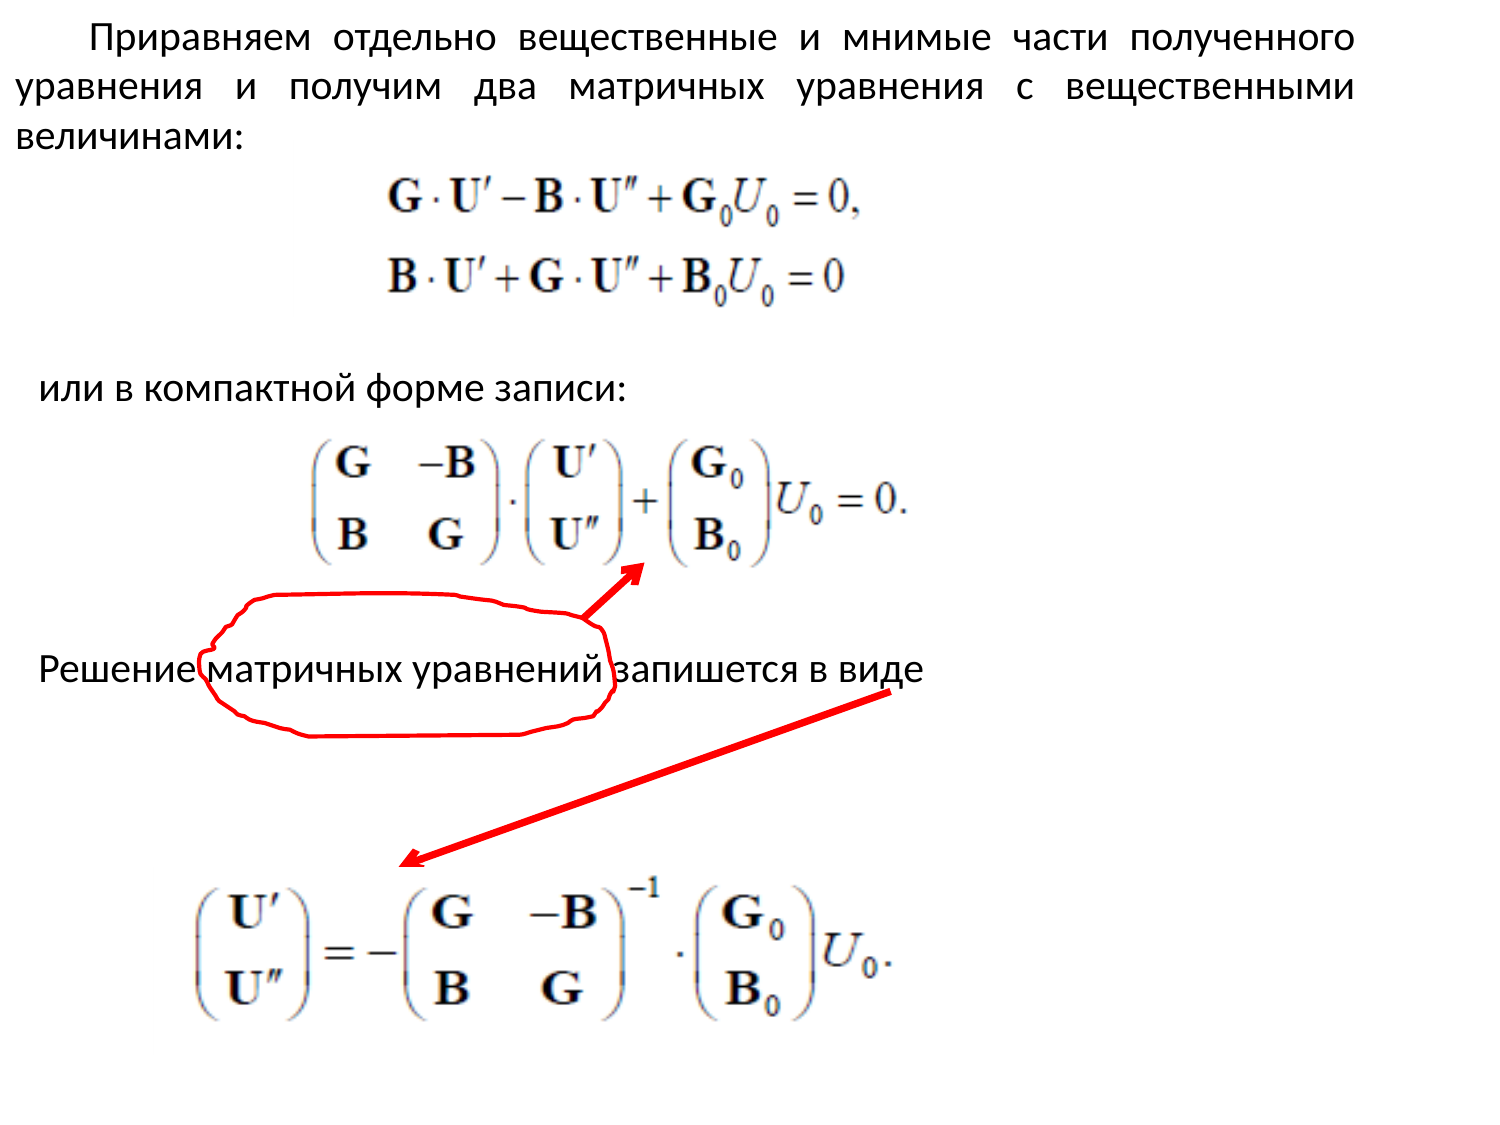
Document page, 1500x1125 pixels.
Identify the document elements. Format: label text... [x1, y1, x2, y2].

text_box Решение матричных уравнений запишется в виде [607, 633, 1207, 698]
picture [280, 433, 915, 587]
text_box [196, 592, 618, 739]
picture [152, 866, 903, 1055]
text_box Приравняем отдельно вещественные и мнимые части полученного уравнения и получим два матричных уравнения с вещественными величинами: [0, 0, 1372, 166]
picture [292, 140, 903, 317]
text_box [582, 562, 645, 619]
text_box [398, 691, 891, 865]
text_box или в компактной форме записи: [23, 351, 727, 417]
text_box Решение матричных уравнений запишется в виде [23, 633, 217, 698]
